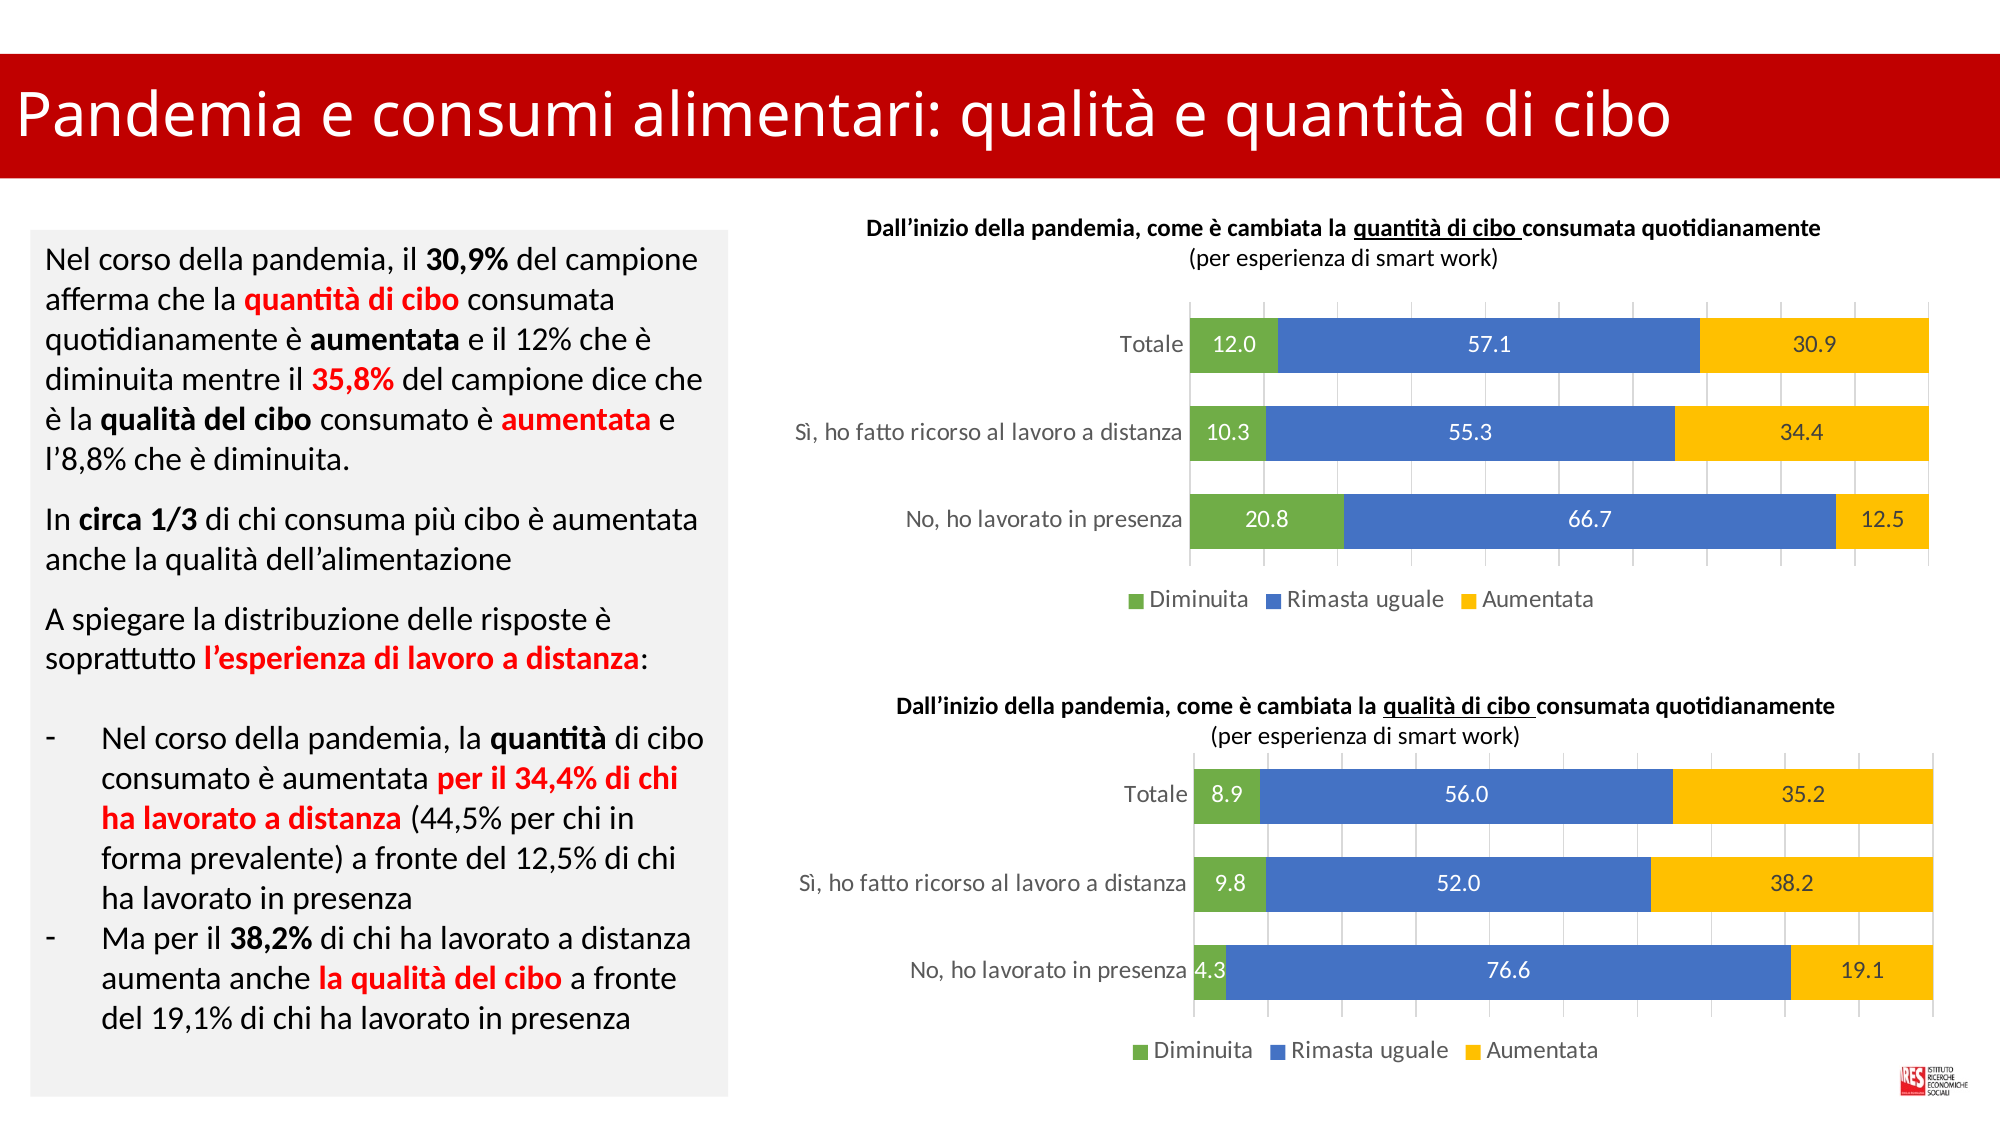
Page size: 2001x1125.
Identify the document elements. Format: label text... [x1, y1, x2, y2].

text_box Nel corso della pandemia, il 30,9% del campione afferma che la quantità di cibo consumata quotidianamente è aumentata e il 12% che è diminuita mentre il 35,8% del campione dice che è la qualità del cibo consumato è aumentata e l’8,8% che è diminuita. In circa 1/3 di chi consuma più cibo è aumentata anche la qualità dell’alimentazione A spiegare la distribuzione delle risposte è soprattutto l’esperienza di lavoro a distanza: Nel corso della pandemia, la quantità di cibo consumato è aumentata per il 34,4% di chi ha lavorato a distanza (44,5% per chi in forma prevalente) a fronte del 12,5% di chi ha lavorato in presenza Ma per il 38,2% di chi ha lavorato a distanza aumenta anche la qualità del cibo a fronte del 19,1% di chi ha lavorato in presenza [30, 229, 729, 1097]
chart [775, 745, 1957, 1072]
picture [1899, 1064, 1970, 1097]
text_box Pandemia e consumi alimentari: qualità e quantità di cibo [0, 53, 2000, 179]
chart [770, 295, 1953, 621]
text_box Dall’inizio della pandemia, come è cambiata la qualità di cibo consumata quotidianamente (per esperienza di smart work) [775, 682, 1957, 745]
text_box Dall’inizio della pandemia, come è cambiata la quantità di cibo consumata quotidianamente (per esperienza di smart work) [753, 203, 1935, 279]
